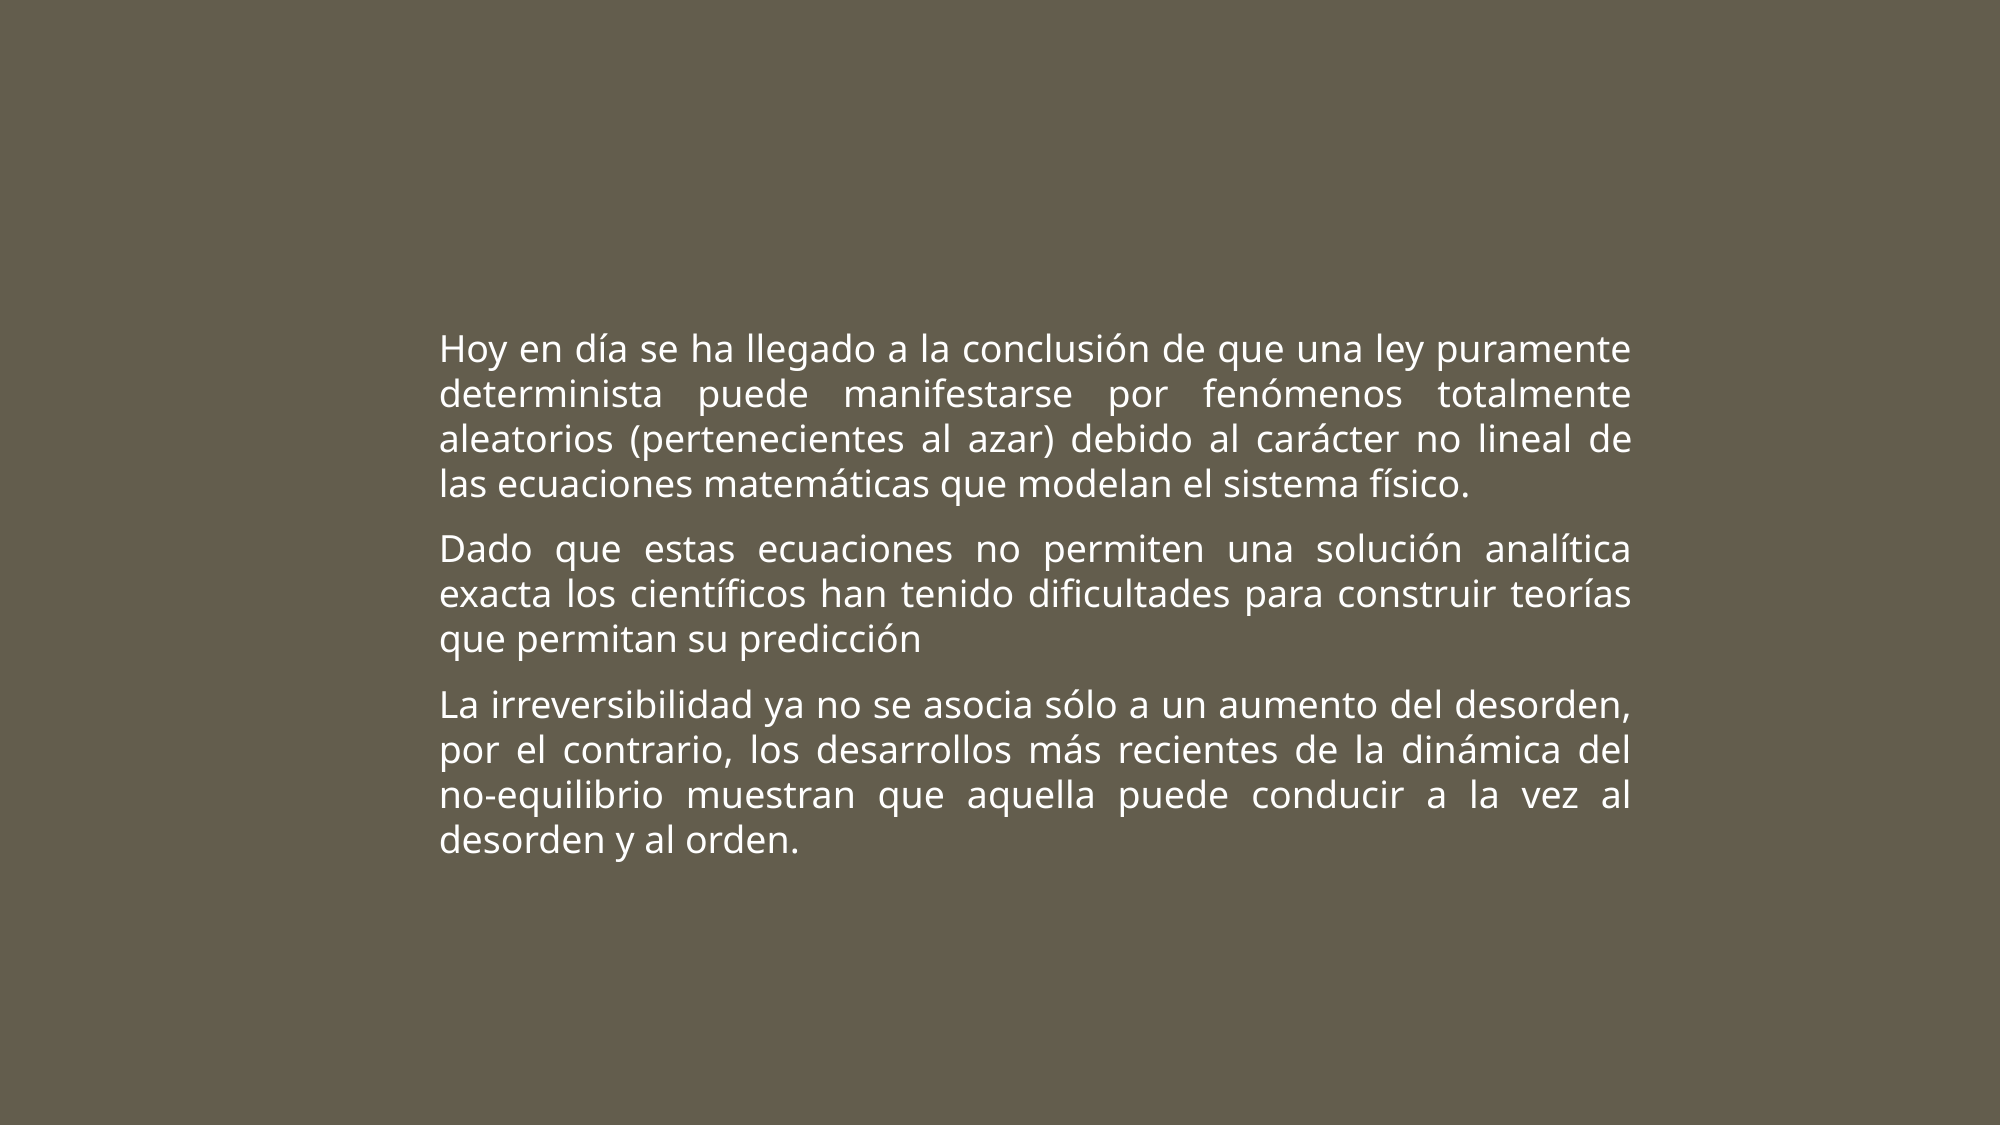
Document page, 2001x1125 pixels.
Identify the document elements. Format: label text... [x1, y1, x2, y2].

list Hoy en día se ha llegado a la conclusión de que una ley puramente determinista puede manifestarse por fenómenos totalmente aleatorios (pertenecientes al azar) debido al ca­rácter no lineal de las ecuaciones matemáticas que modelan el sistema físico. Dado que estas ecuaciones no permiten una solución analítica exacta los científicos han tenido dificultades para construir teorías que permitan su predicción La irreversibilidad ya no se asocia sólo a un aumento del desorden, por el contrario, los desarrollos más recientes de la dinámica del no-equilibrio muestran que aquella puede conducir a la vez al desorden y al orden. [380, 317, 1648, 826]
